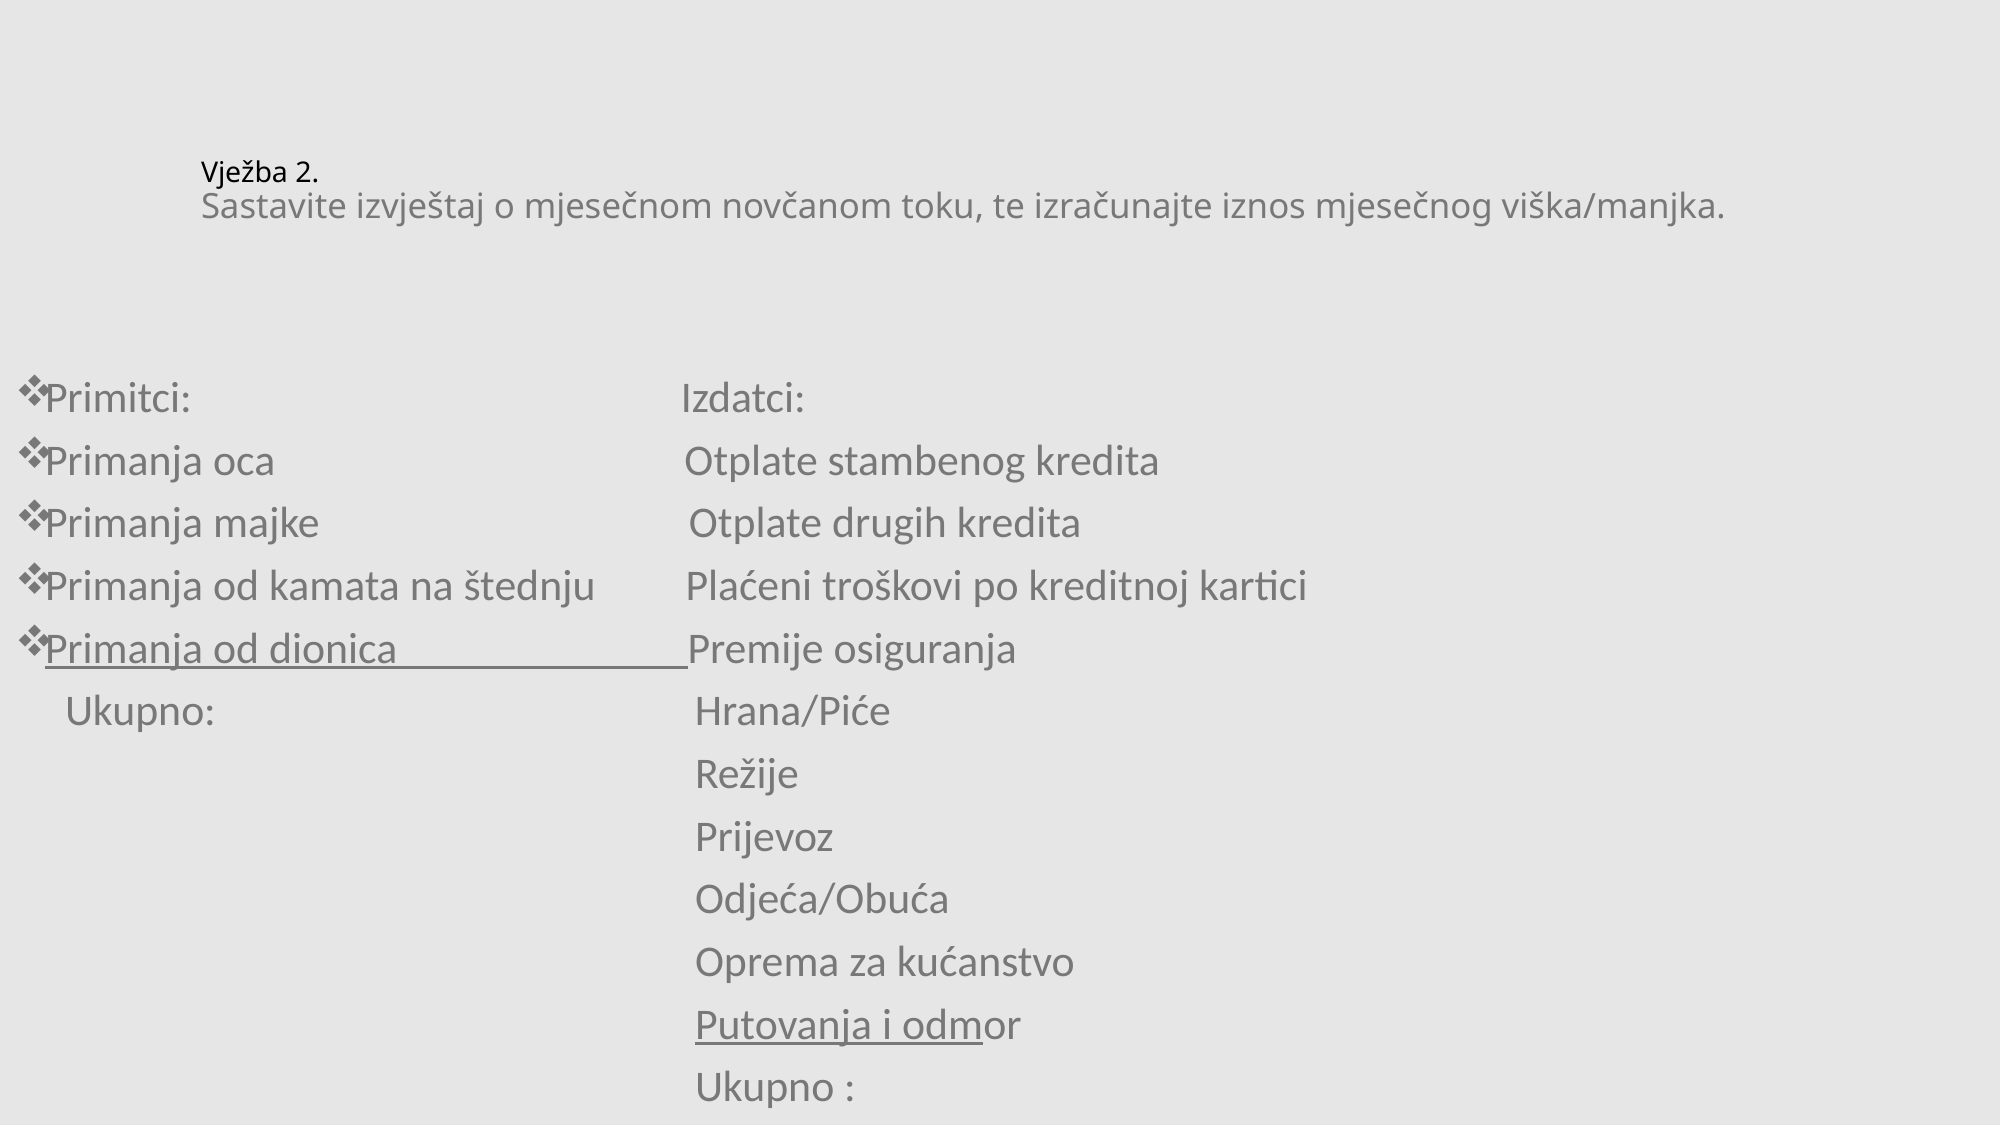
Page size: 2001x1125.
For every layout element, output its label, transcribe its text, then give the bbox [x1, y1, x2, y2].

title Vježba 2. Sastavite izvještaj o mjesečnom novčanom toku, te izračunajte iznos mjesečnog viška/manjka. [186, 148, 1863, 278]
list Primitci: Izdatci: Primanja oca Otplate stambenog kredita Primanja majke Otplate drugih kredita Primanja od kamata na štednju Plaćeni troškovi po kreditnoj kartici Primanja od dionica Premije osiguranja Ukupno: Hrana/Piće Režije Prijevoz Odjeća/Obuća Oprema za kućanstvo Putovanja i odmor Ukupno : [0, 299, 2000, 1125]
